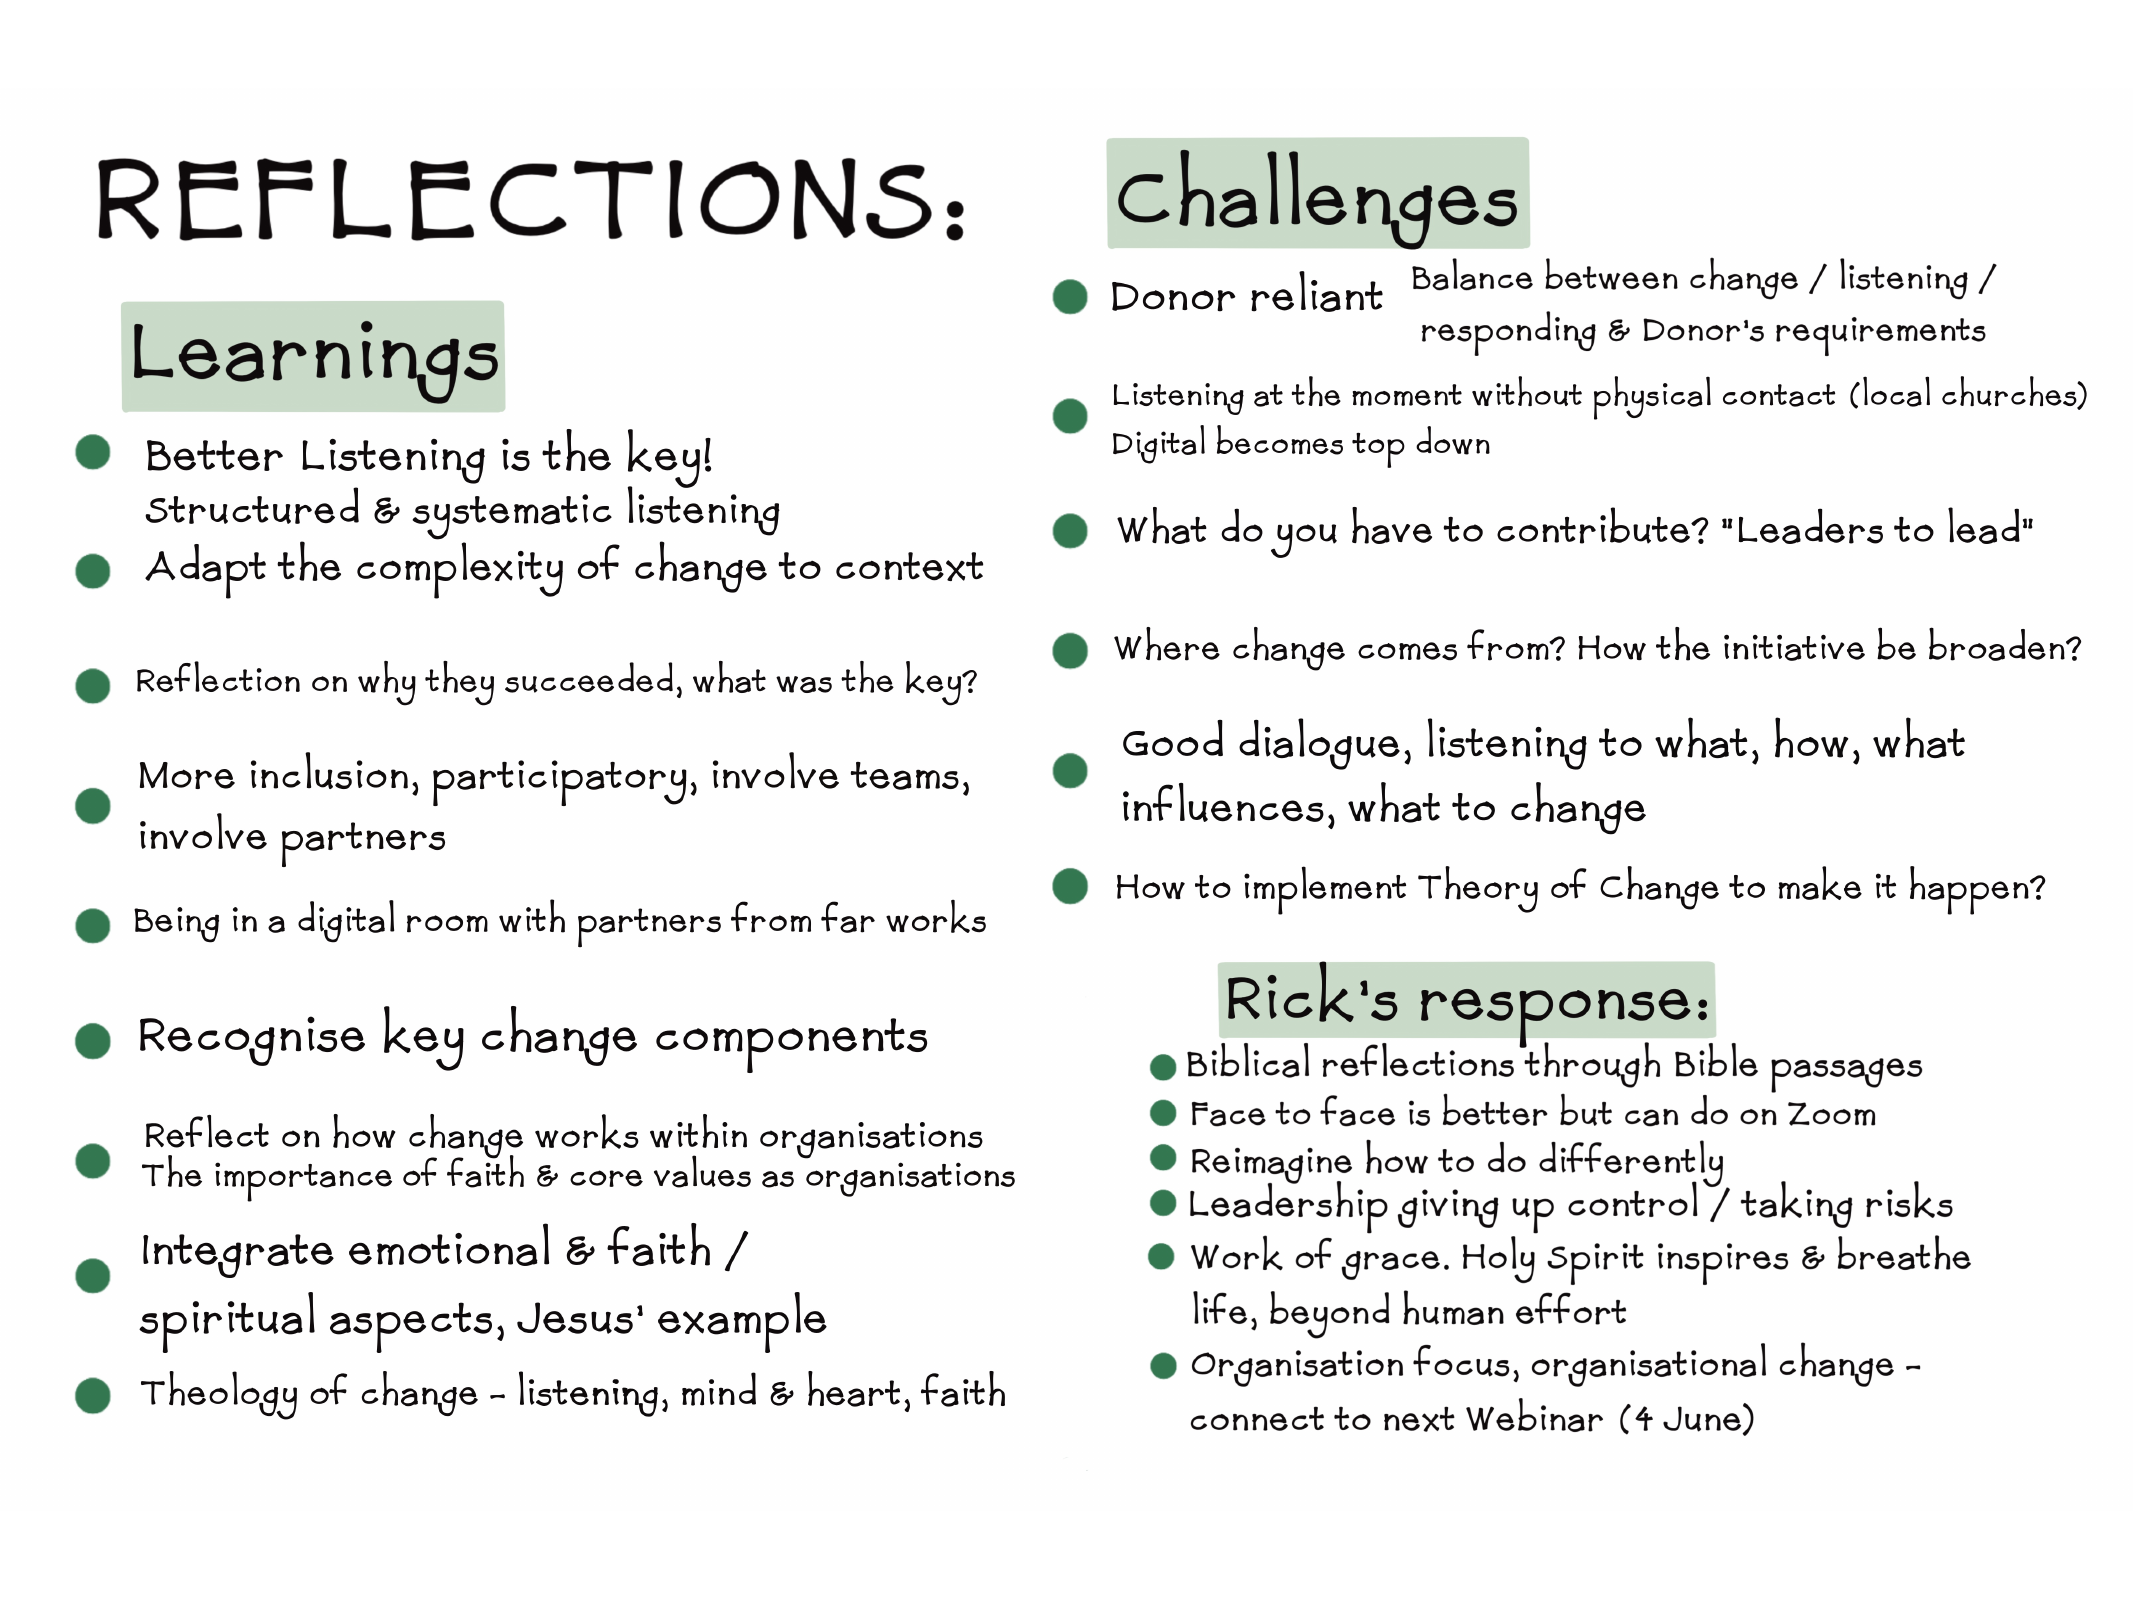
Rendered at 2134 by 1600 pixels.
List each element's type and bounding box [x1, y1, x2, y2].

picture [0, 88, 2134, 1512]
